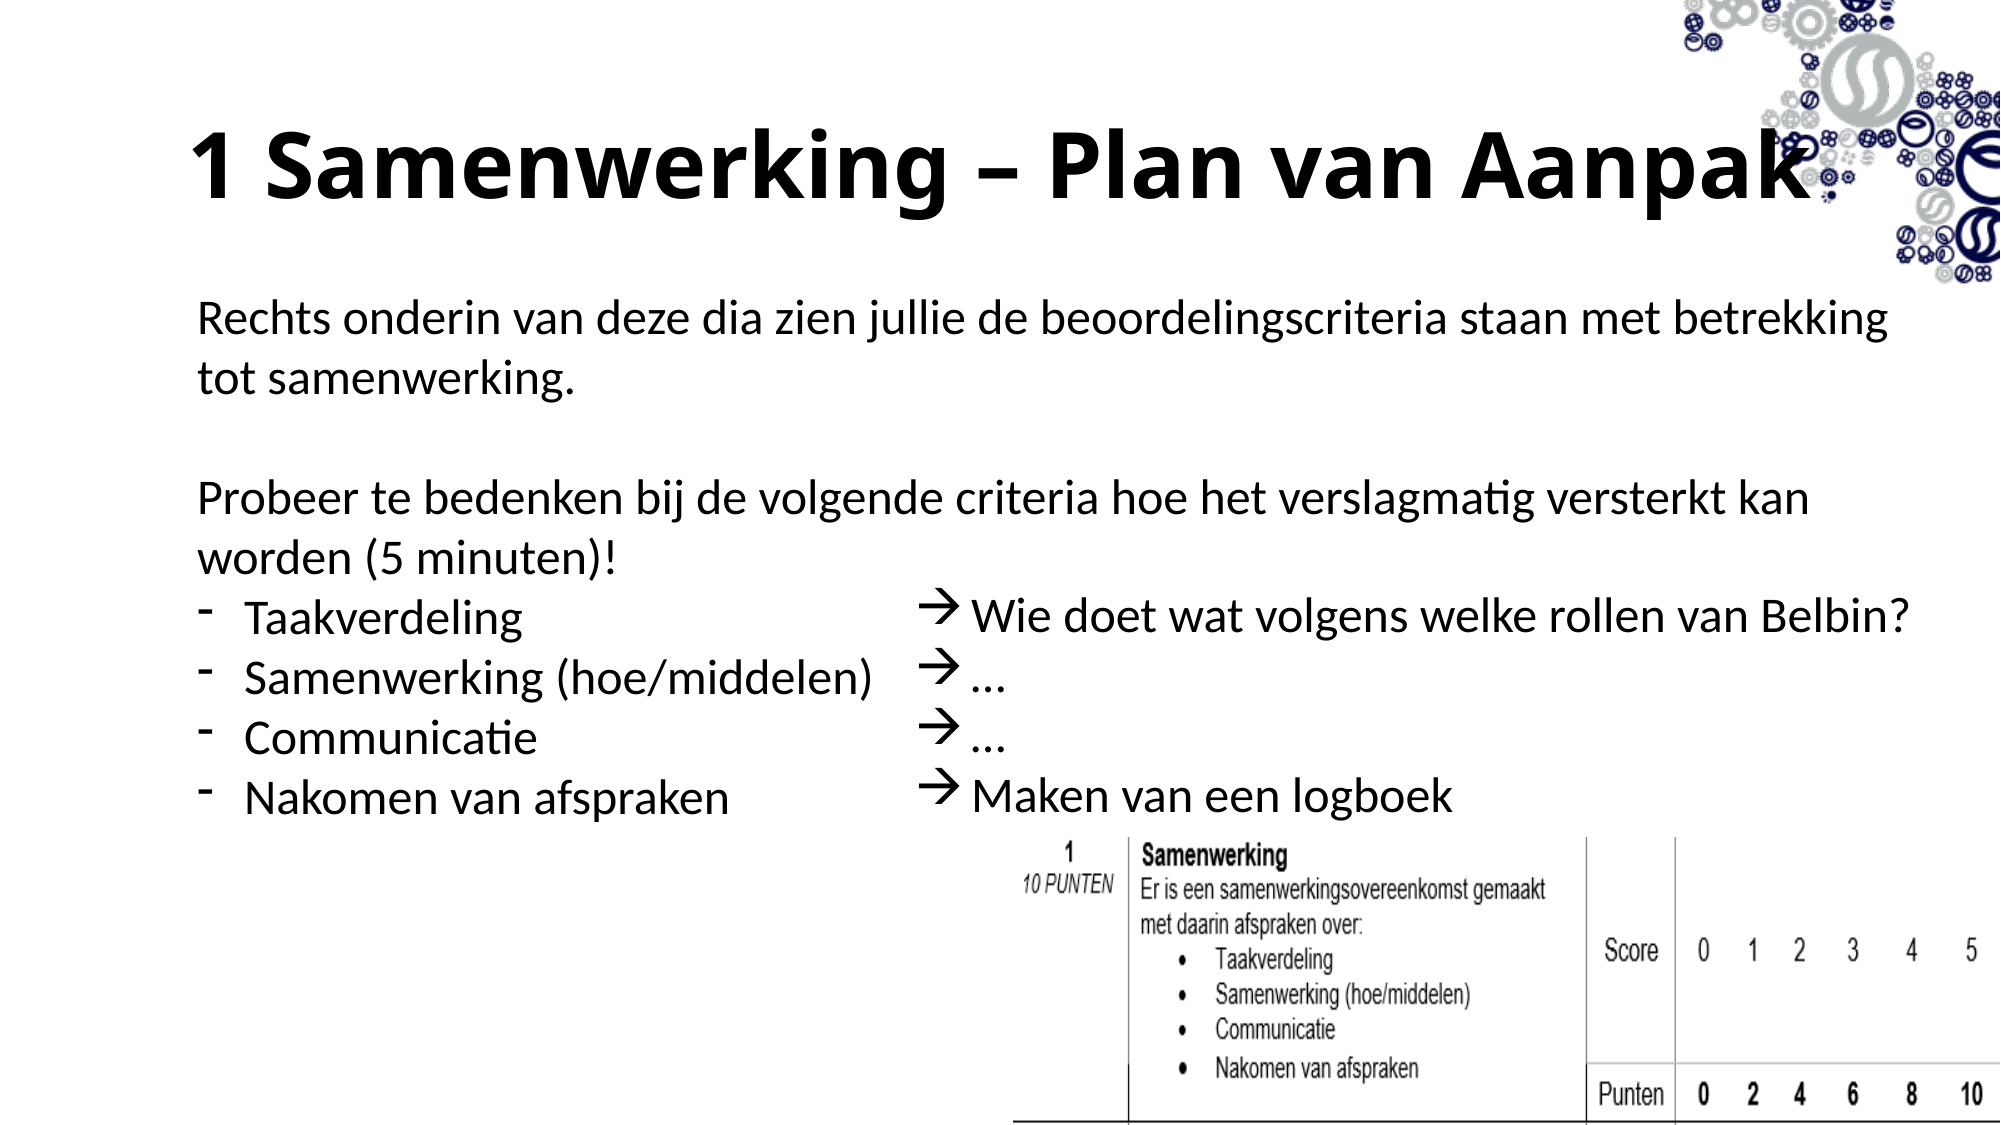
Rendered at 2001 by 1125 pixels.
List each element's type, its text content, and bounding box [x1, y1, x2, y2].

text_box Rechts onderin van deze dia zien jullie de beoordelingscriteria staan met betrekking tot samenwerking. Probeer te bedenken bij de volgende criteria hoe het verslagmatig versterkt kan worden (5 minuten)! Taakverdeling Samenwerking (hoe/middelen) Communicatie Nakomen van afspraken [182, 277, 1908, 832]
picture [0, 0, 2000, 1125]
text_box Wie doet wat volgens welke rollen van Belbin? … … Maken van een logboek [900, 574, 2000, 935]
title 1 Samenwerking – Plan van Aanpak [137, 59, 1863, 278]
